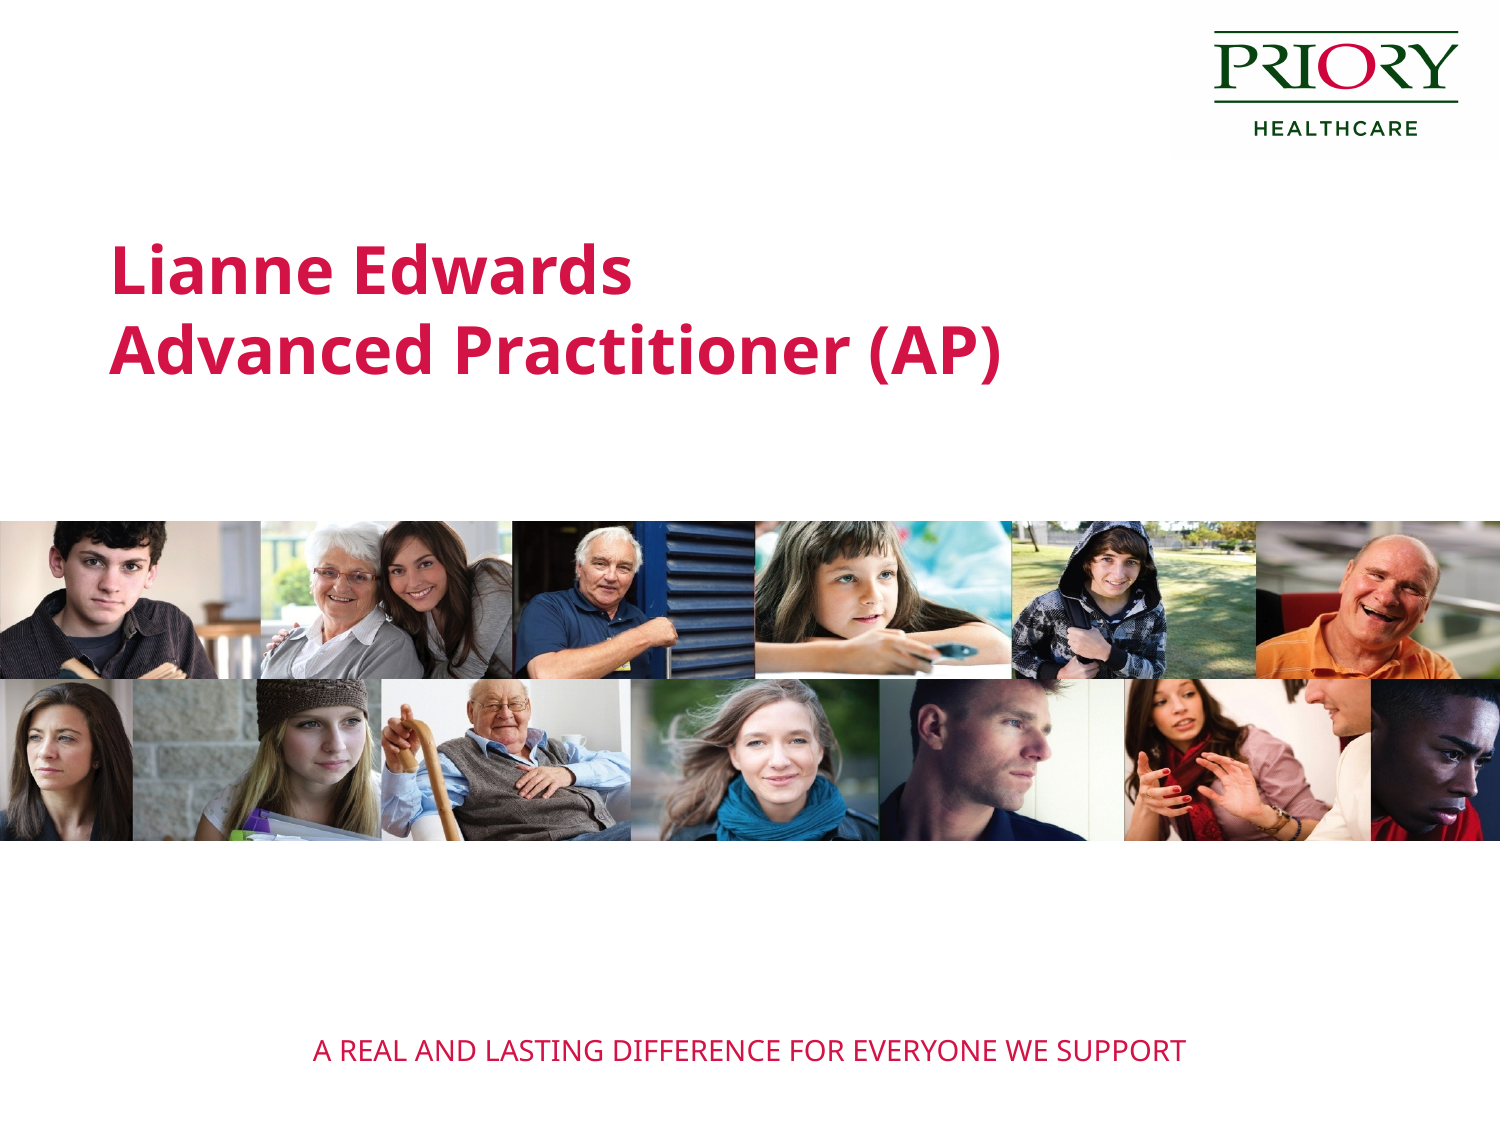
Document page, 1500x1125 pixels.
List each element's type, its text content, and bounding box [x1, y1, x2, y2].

text_box Lianne Edwards Advanced Practitioner (AP) [94, 220, 1368, 503]
picture [0, 521, 1500, 841]
picture [1171, 0, 1500, 159]
text_box A REAL AND LASTING DIFFERENCE FOR EVERYONE WE SUPPORT [0, 1024, 1500, 1090]
